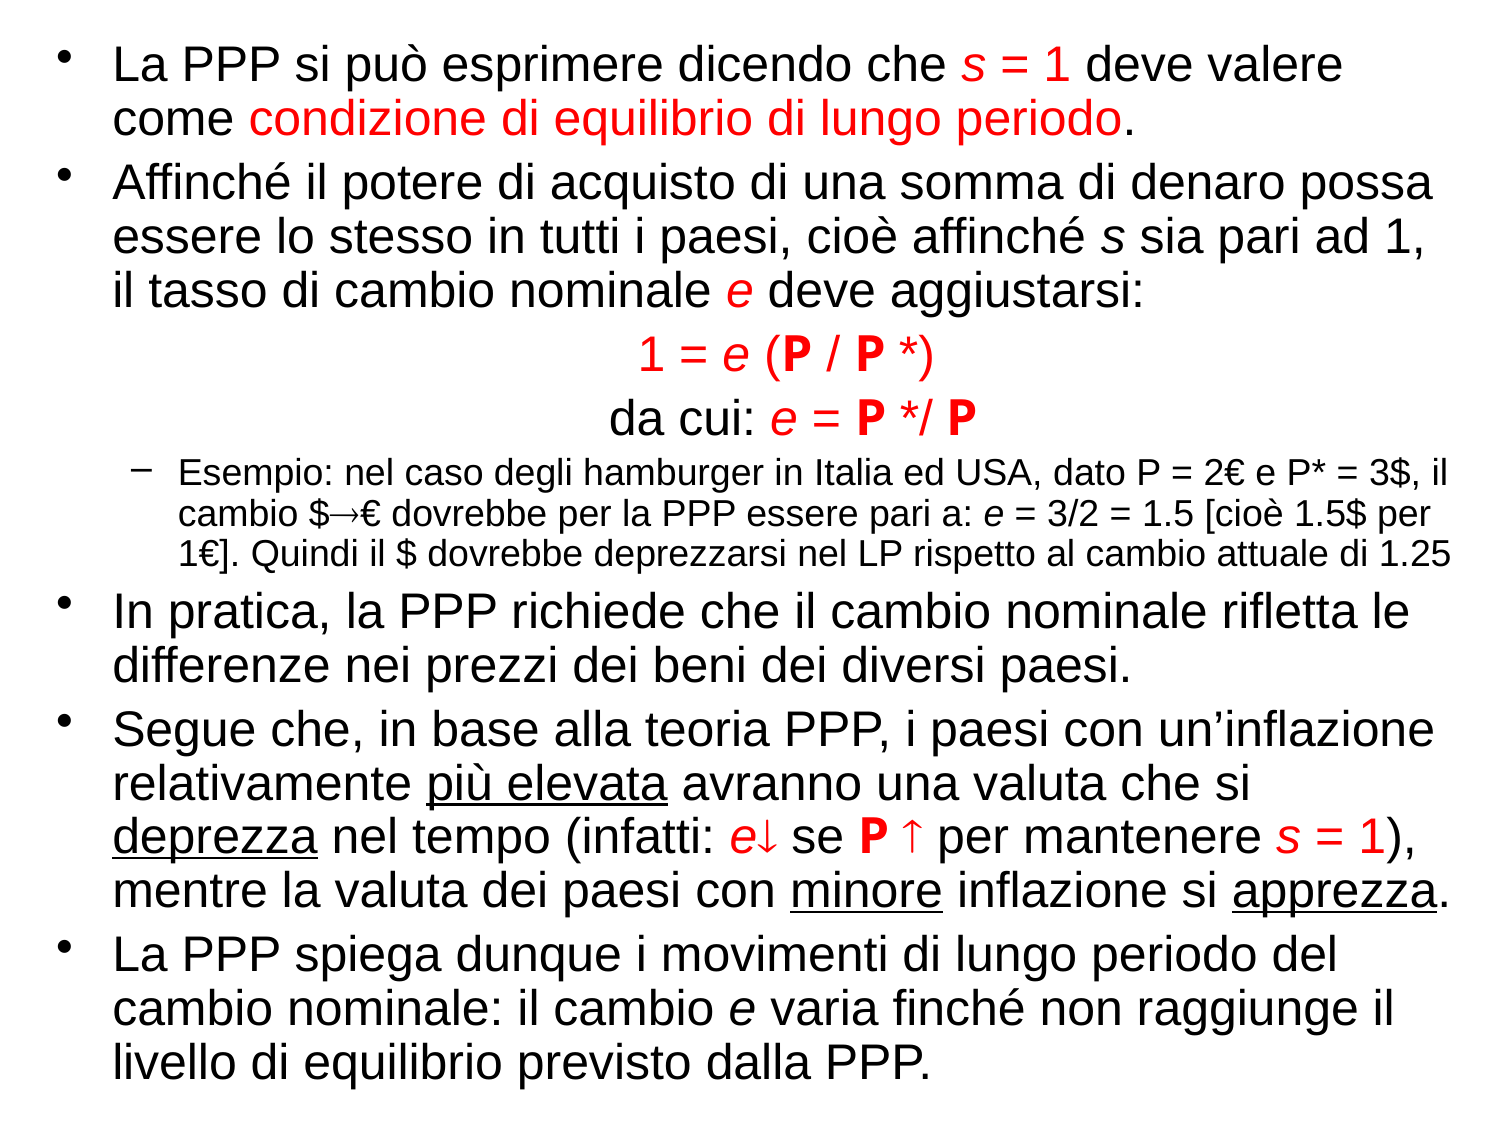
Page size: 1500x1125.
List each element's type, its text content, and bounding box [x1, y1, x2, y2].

list La PPP si può esprimere dicendo che s = 1 deve valere come condizione di equilibrio di lungo periodo. Affinché il potere di acquisto di una somma di denaro possa essere lo stesso in tutti i paesi, cioè affinché s sia pari ad 1, il tasso di cambio nominale e deve aggiustarsi: 1 = e (P / P *) da cui: e = P */ P Esempio: nel caso degli hamburger in Italia ed USA, dato P = 2€ e P* = 3$, il cambio $€ dovrebbe per la PPP essere pari a: e = 3/2 = 1.5 [cioè 1.5$ per 1€]. Quindi il $ dovrebbe deprezzarsi nel LP rispetto al cambio attuale di 1.25 In pratica, la PPP richiede che il cambio nominale rifletta le differenze nei prezzi dei beni dei diversi paesi. Segue che, in base alla teoria PPP, i paesi con un’inflazione relativamente più elevata avranno una valuta che si deprezza nel tempo (infatti: e se P  per mantenere s = 1), mentre la valuta dei paesi con minore inflazione si apprezza. La PPP spiega dunque i movimenti di lungo periodo del cambio nominale: il cambio e varia finché non raggiunge il livello di equilibrio previsto dalla PPP. [41, 31, 1471, 1125]
